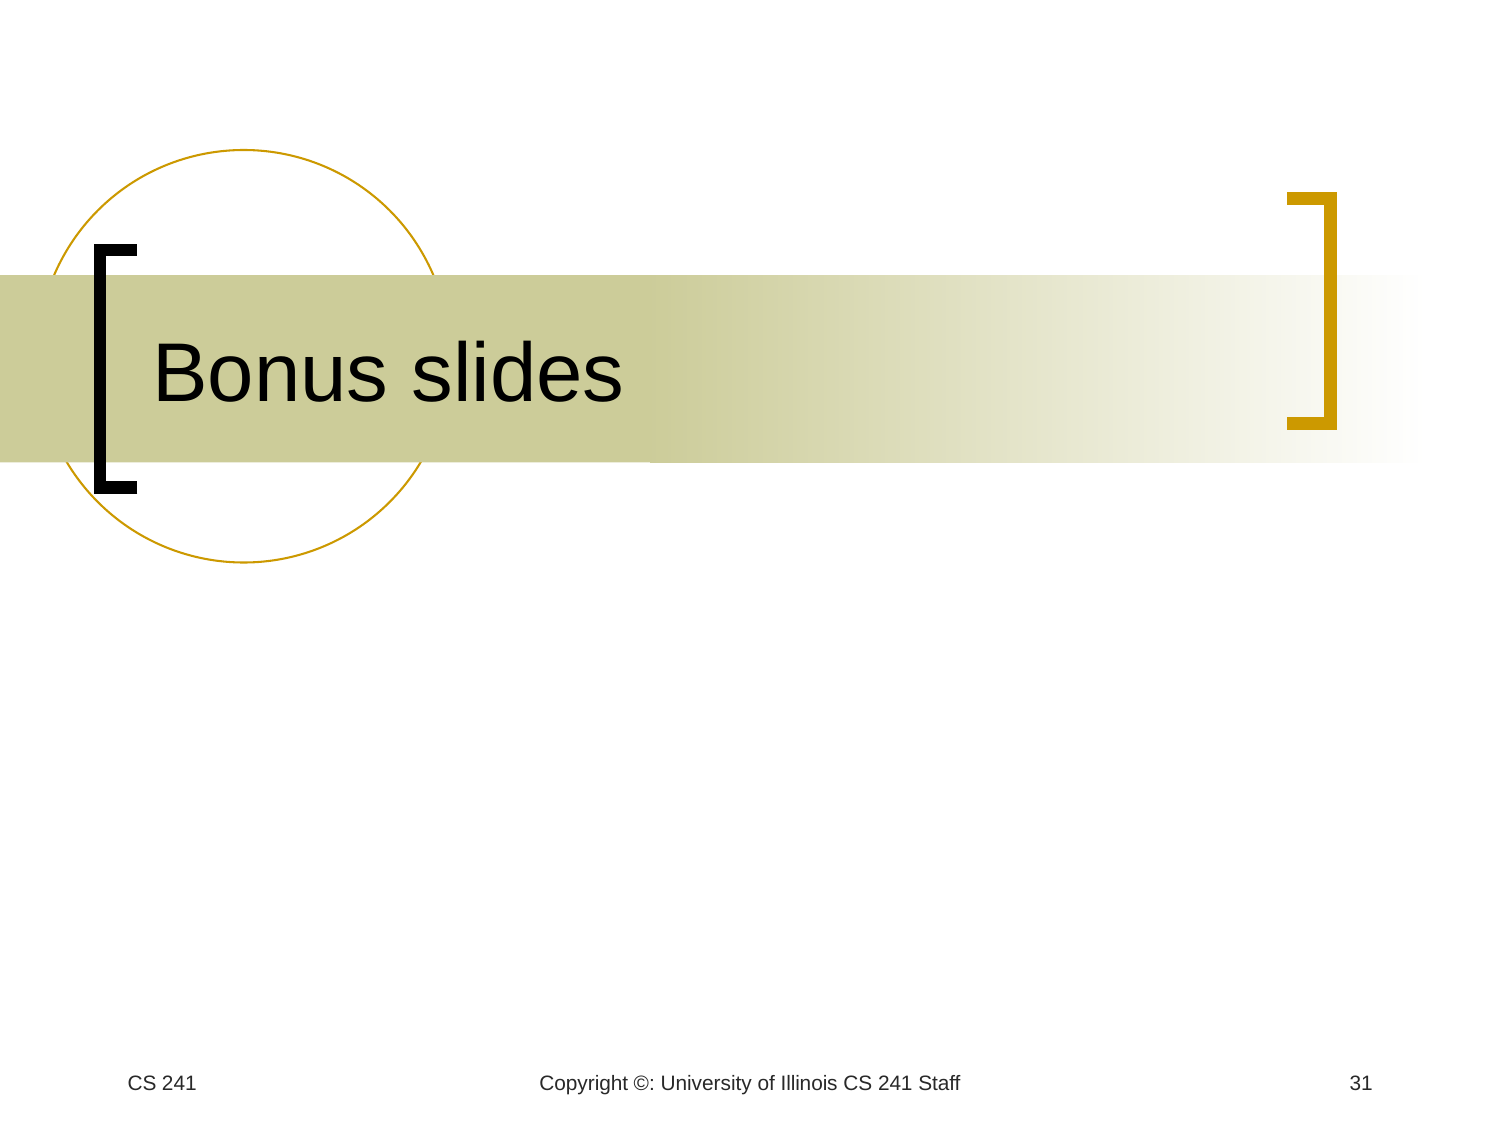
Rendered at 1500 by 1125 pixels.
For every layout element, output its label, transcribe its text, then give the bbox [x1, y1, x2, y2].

footer Copyright ©: University of Illinois CS 241 Staff [424, 1062, 1074, 1101]
slide_number CS 241 [112, 1062, 424, 1101]
title Bonus slides [137, 236, 1300, 500]
slide_number 31 [1074, 1062, 1388, 1101]
